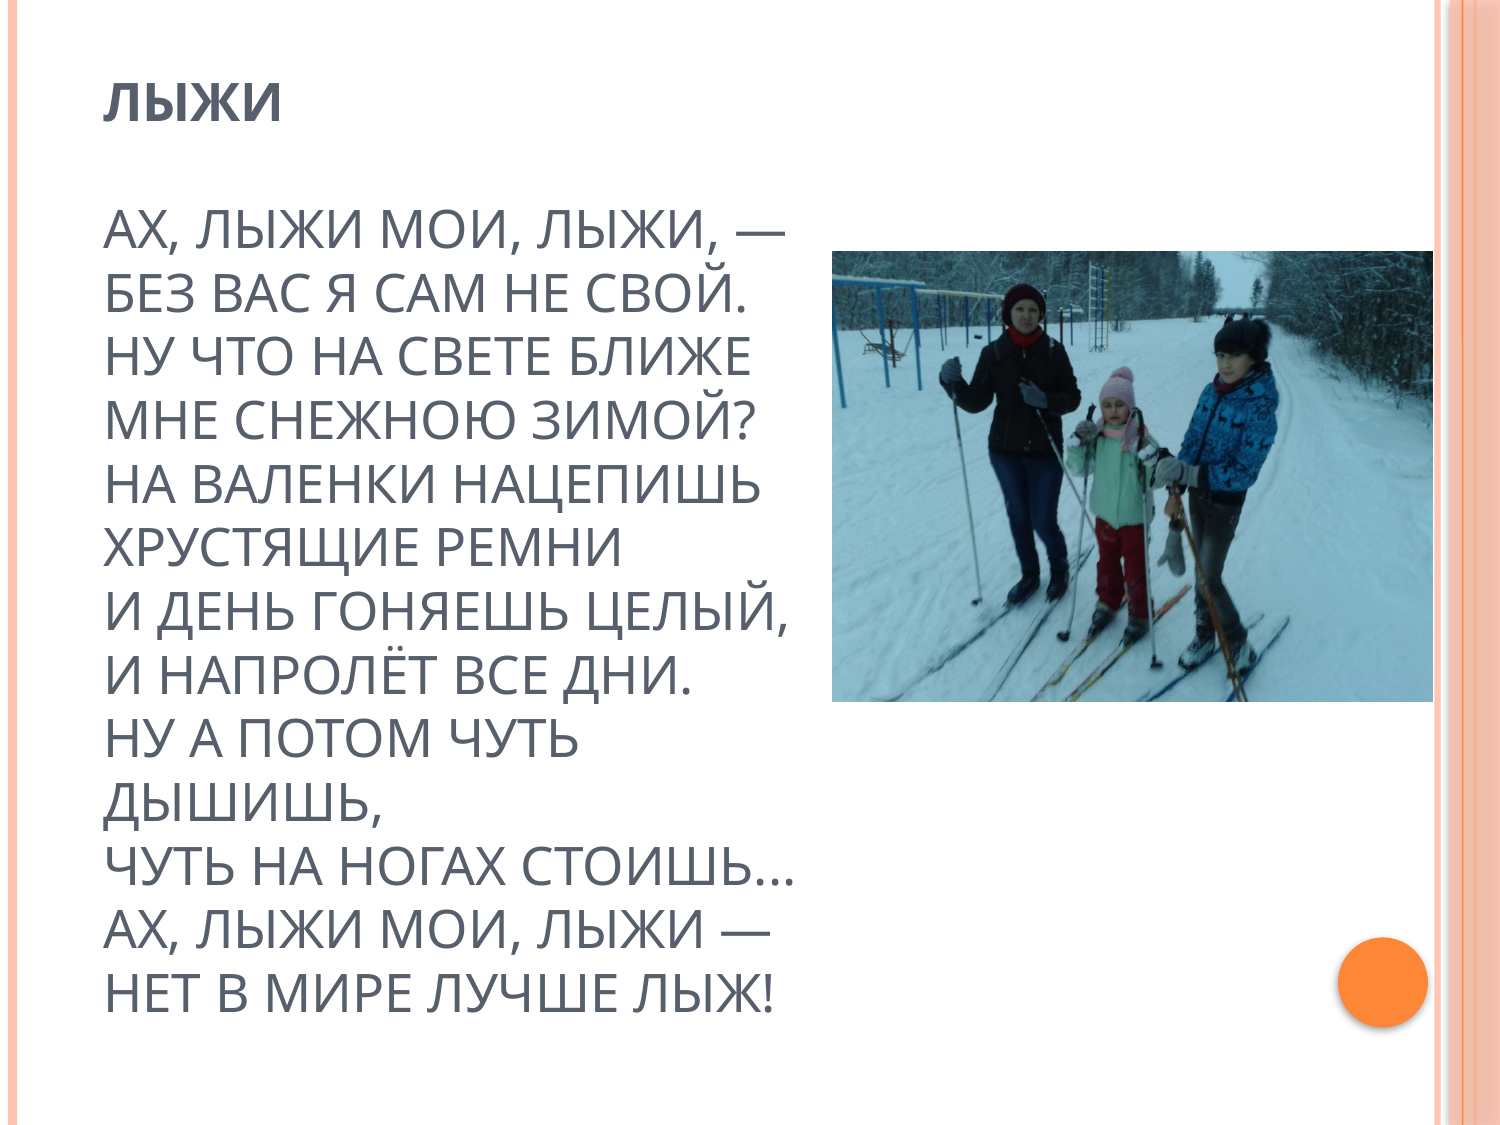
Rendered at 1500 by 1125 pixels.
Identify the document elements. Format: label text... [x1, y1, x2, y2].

title ЛЫЖИ Ах, лыжи мои, лыжи, — Без вас я сам не свой. Ну что на свете ближе Мне снежною зимой? На валенки нацепишь Хрустящие ремни И день гоняешь целый, И напролёт все дни. Ну а потом чуть дышишь, Чуть на ногах стоишь... Ах, лыжи мои, лыжи — Нет в мире лучше лыж! [88, 0, 821, 1094]
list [832, 251, 1434, 703]
